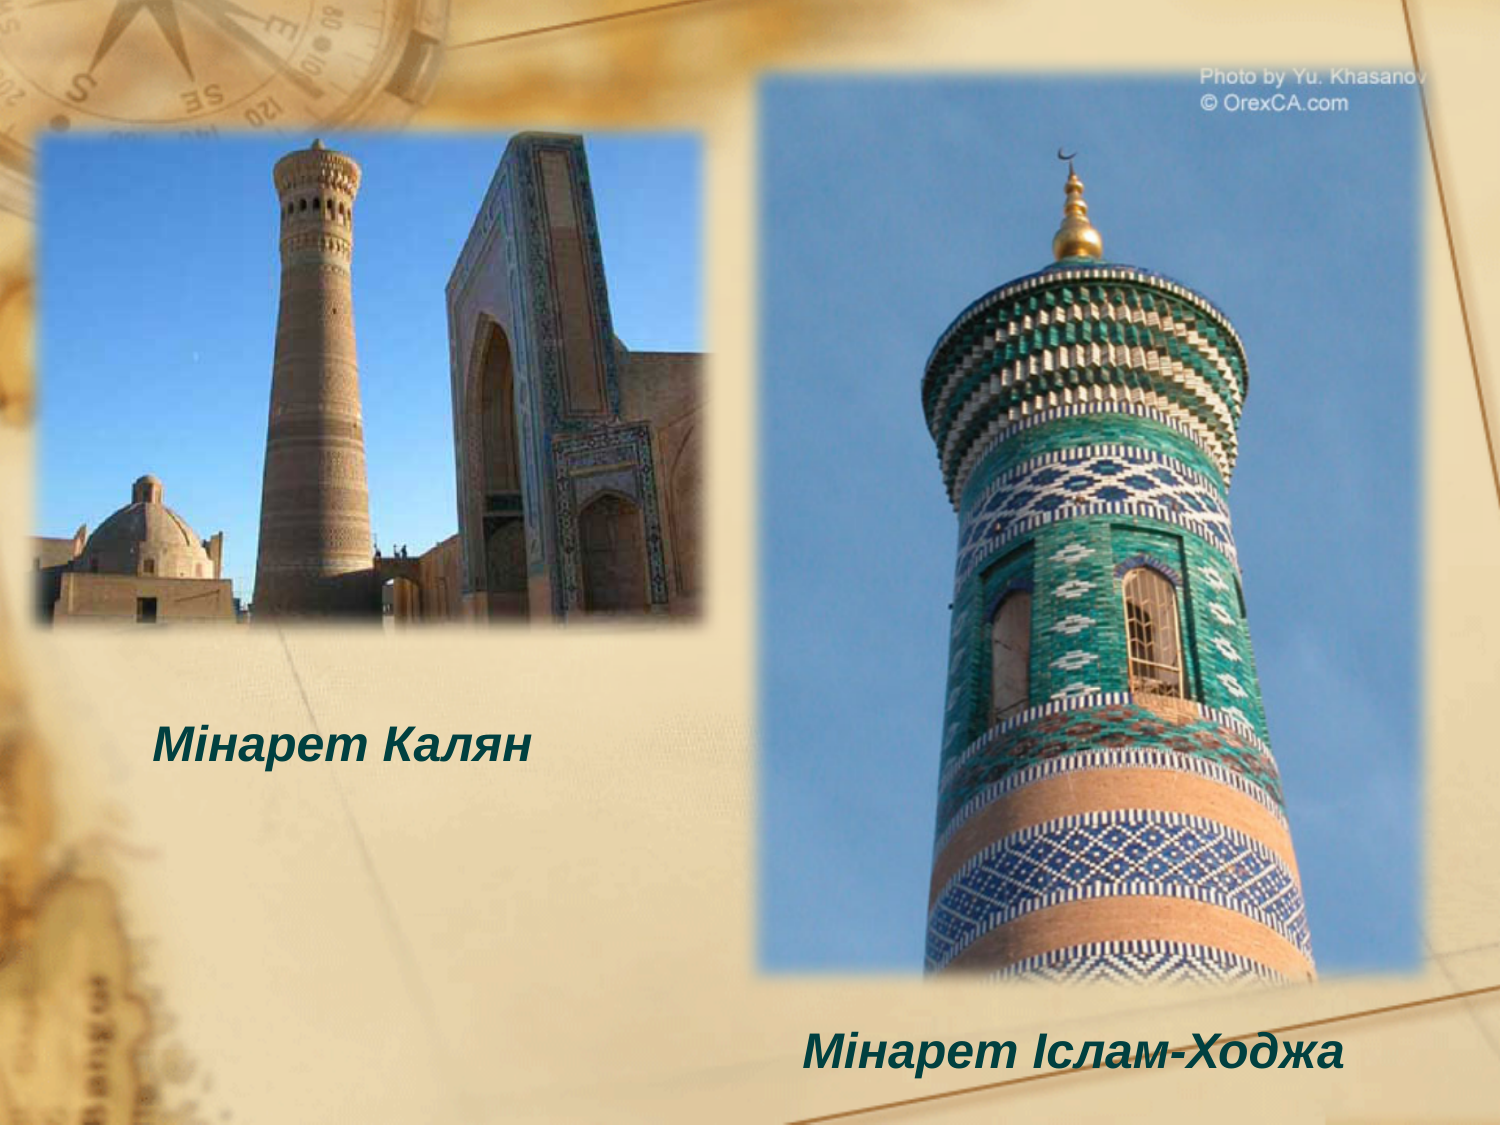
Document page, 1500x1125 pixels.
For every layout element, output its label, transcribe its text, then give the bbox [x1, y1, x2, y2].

text_box Мінарет Іслам-Ходжа [787, 1011, 1361, 1087]
text_box Мінарет Калян [137, 704, 548, 779]
picture [0, 0, 1500, 1125]
